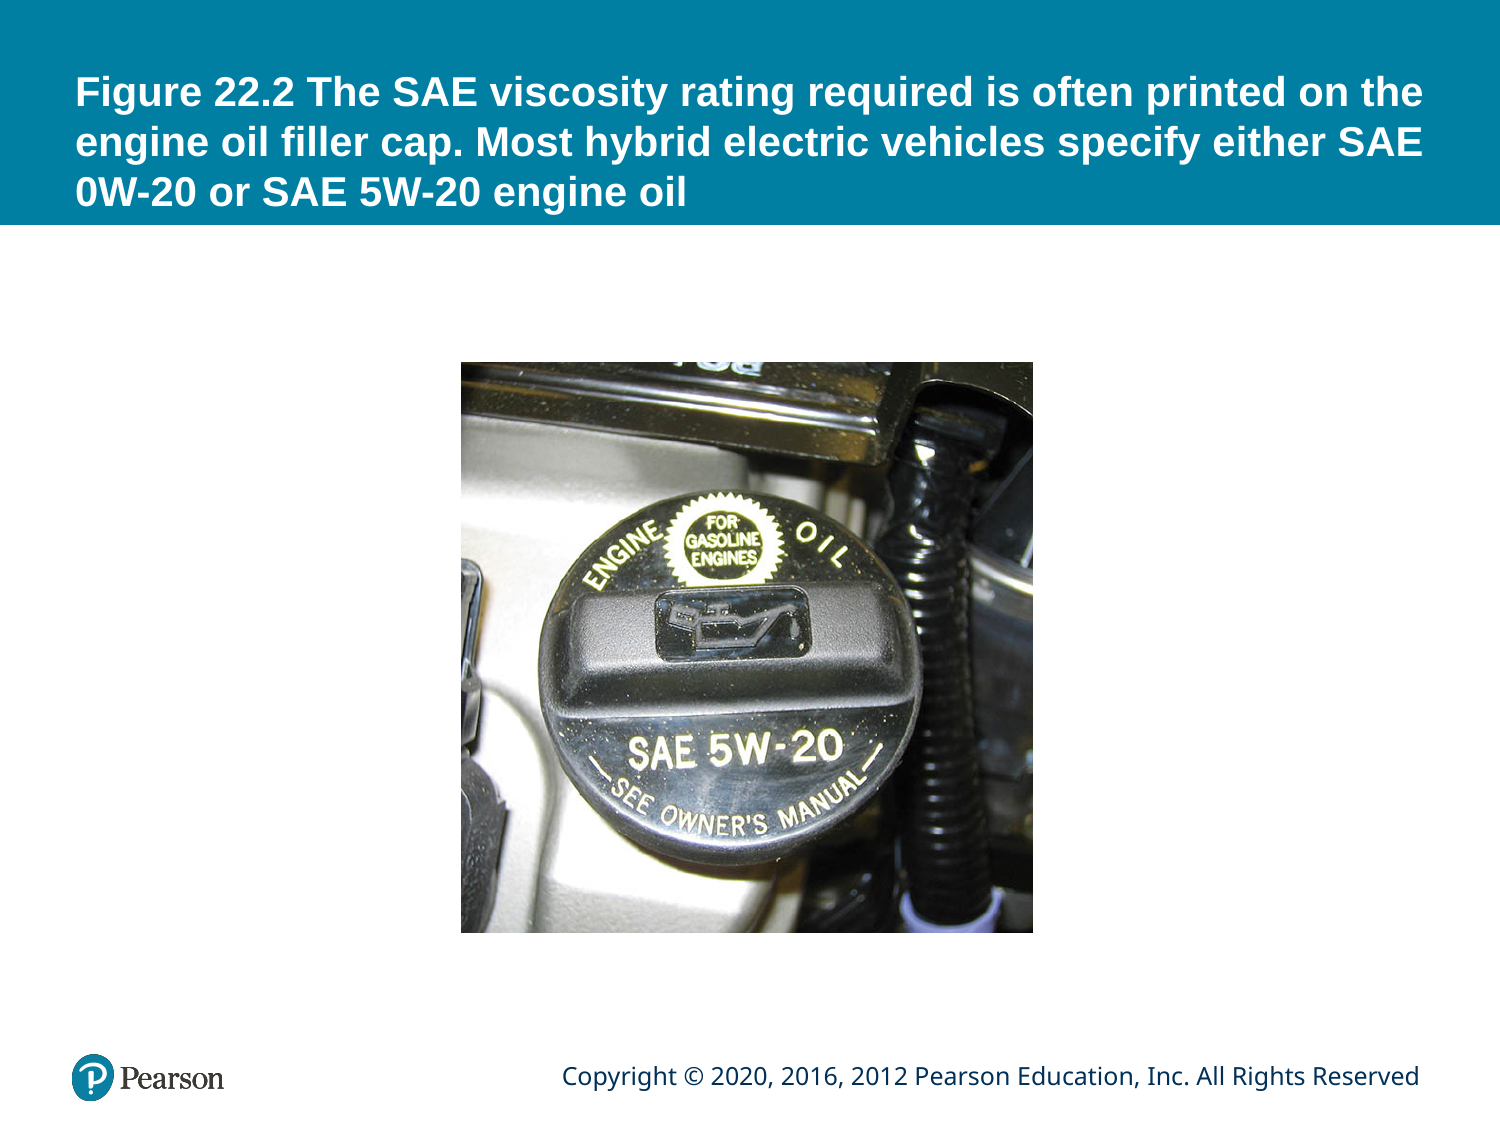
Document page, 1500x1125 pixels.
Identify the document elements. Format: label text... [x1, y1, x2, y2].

picture [72, 1054, 87, 1070]
picture [80, 1063, 106, 1088]
picture [461, 362, 1033, 933]
picture [98, 1054, 224, 1101]
title Figure 22.2 The SAE viscosity rating required is often printed on the engine oil filler cap. Most hybrid electric vehicles specify either SAE 0W-20 or SAE 5W-20 engine oil [75, 35, 1425, 216]
picture [72, 1088, 83, 1101]
